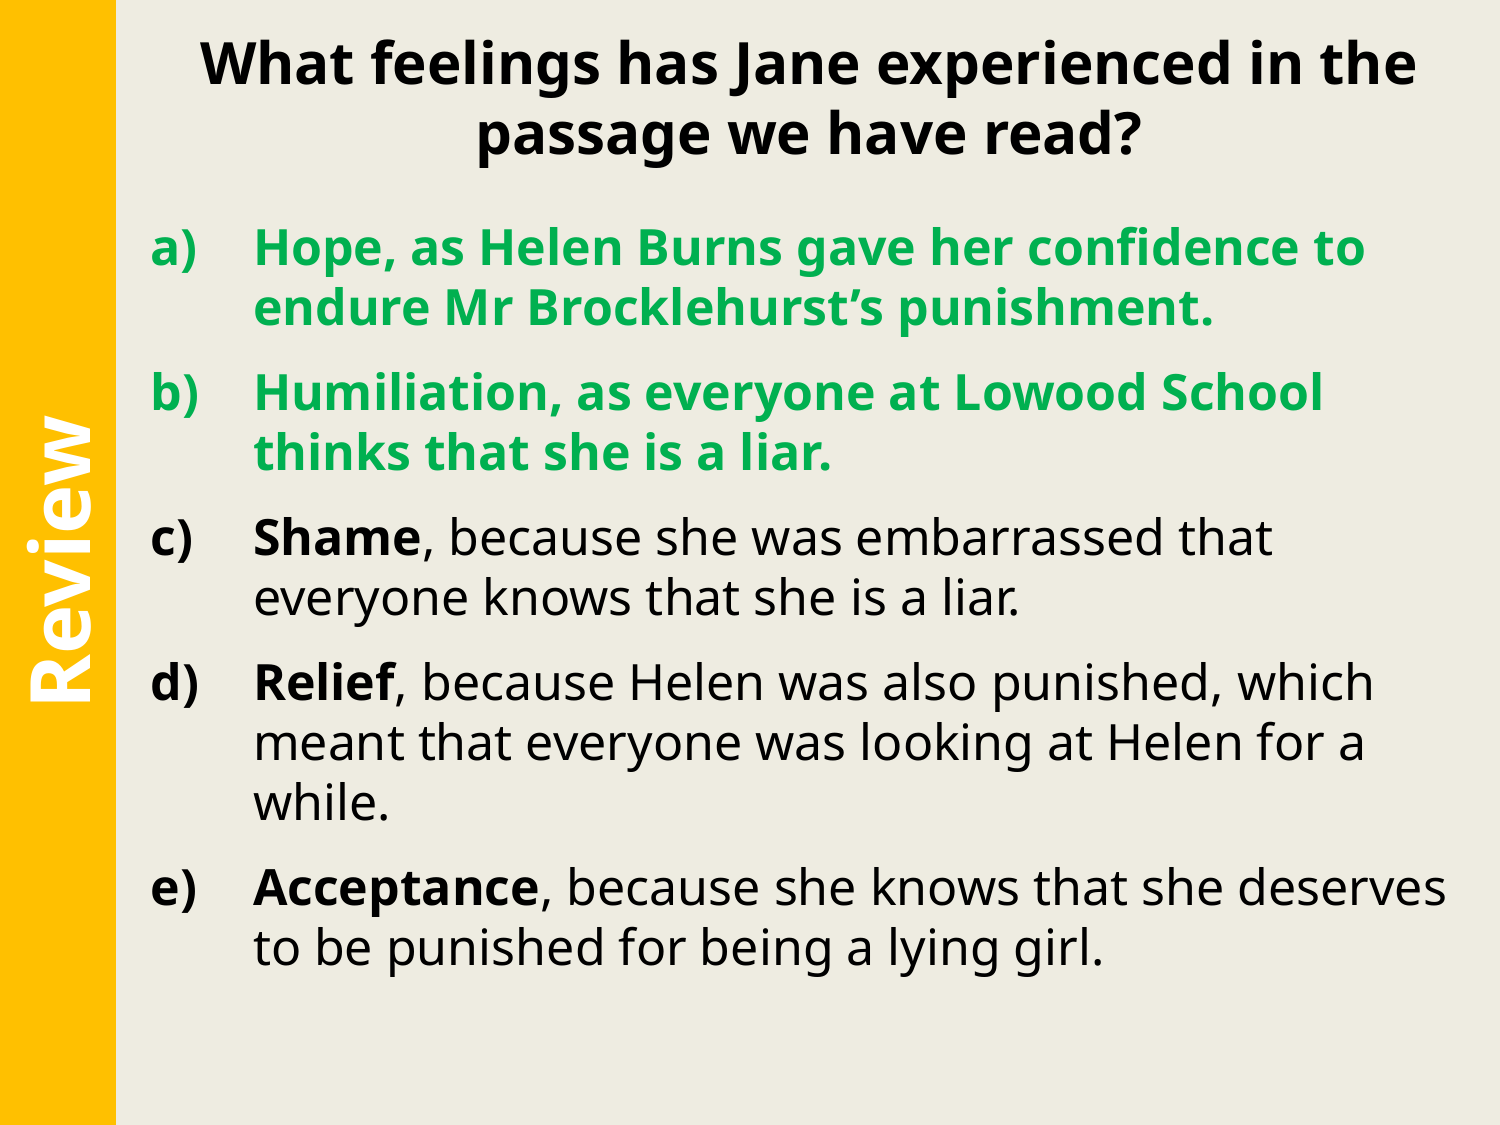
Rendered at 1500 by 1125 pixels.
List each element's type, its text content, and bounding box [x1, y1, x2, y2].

text_box What feelings has Jane experienced in the passage we have read? [135, 19, 1483, 174]
text_box Hope, as Helen Burns gave her confidence to endure Mr Brocklehurst’s punishment. Humiliation, as everyone at Lowood School thinks that she is a liar. Shame, because she was embarrassed that everyone knows that she is a liar. Relief, because Helen was also punished, which meant that everyone was looking at Helen for a while. Acceptance, because she knows that she deserves to be punished for being a lying girl. [135, 208, 1483, 983]
text_box Review [0, 0, 115, 1125]
